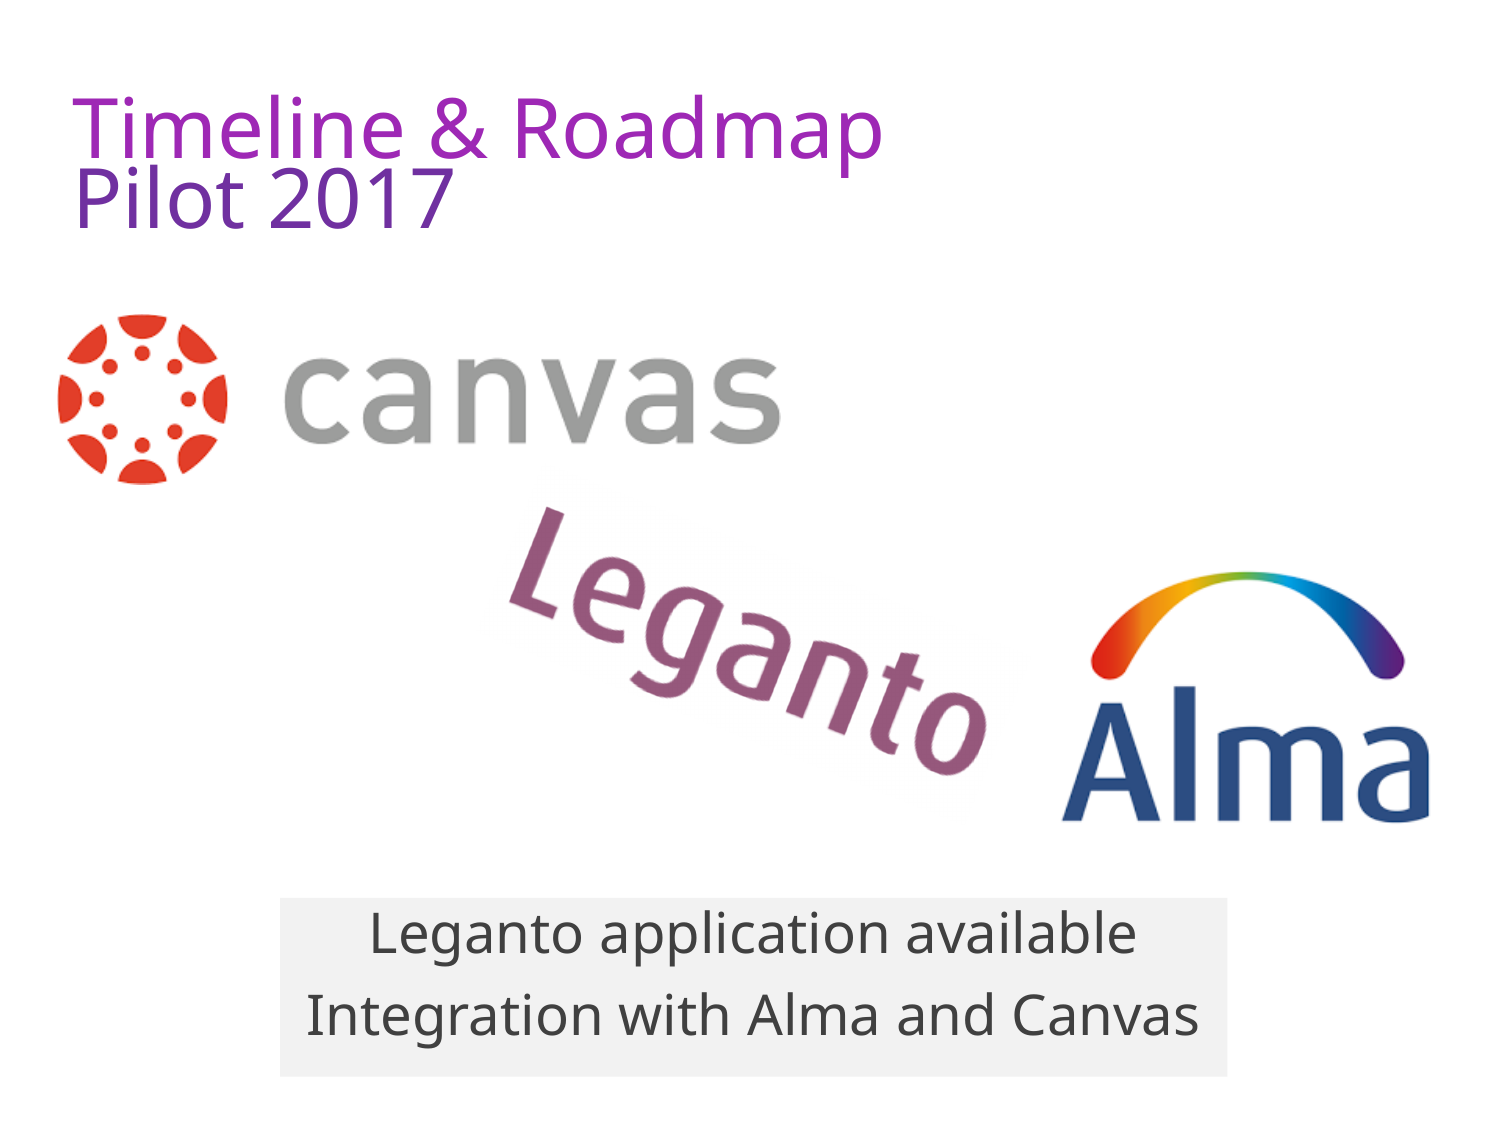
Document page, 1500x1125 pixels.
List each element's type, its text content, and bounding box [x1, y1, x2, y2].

picture [1056, 551, 1449, 848]
picture [57, 314, 1030, 824]
list Leganto application available Integration with Alma and Canvas [280, 897, 1228, 1077]
text_box Timeline & Roadmap Pilot 2017 [57, 95, 1352, 231]
